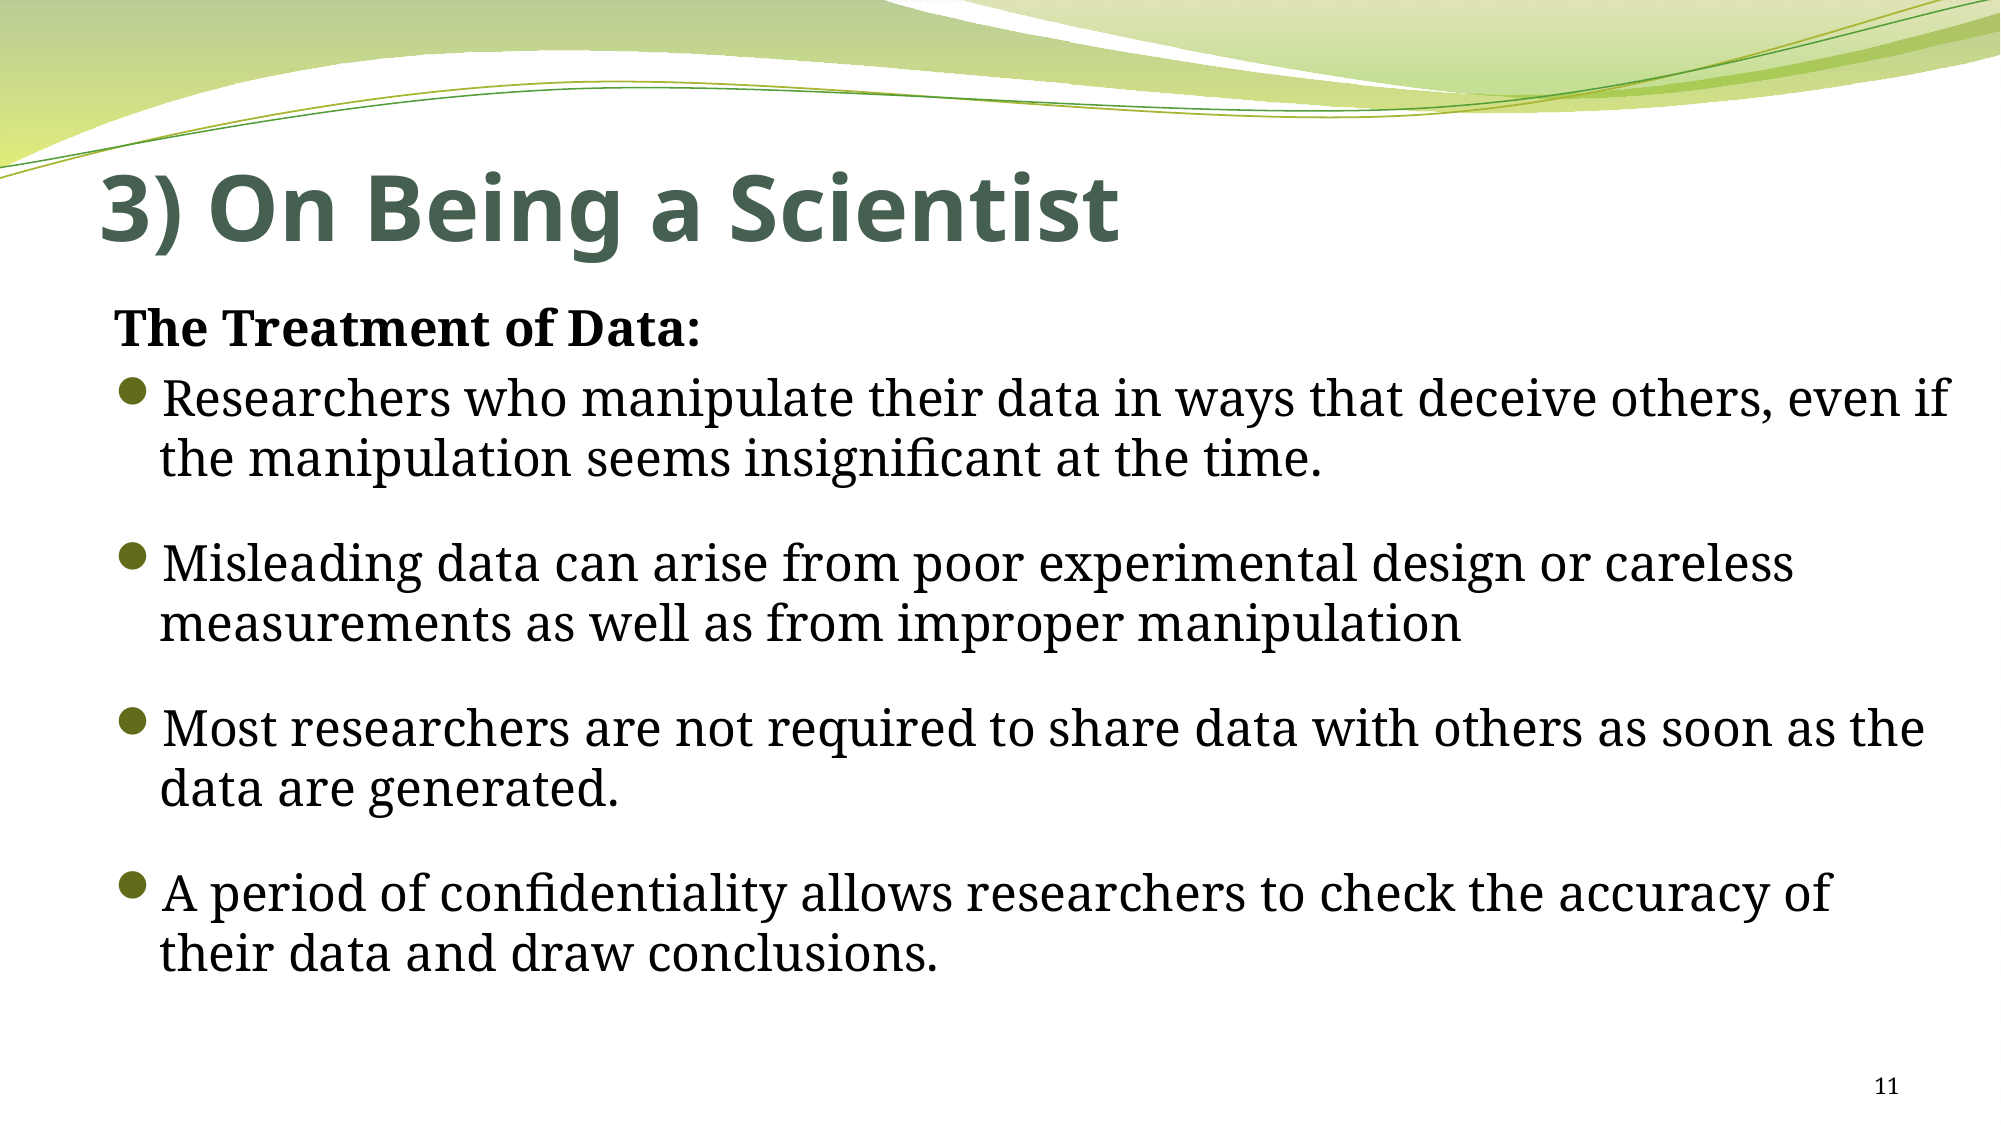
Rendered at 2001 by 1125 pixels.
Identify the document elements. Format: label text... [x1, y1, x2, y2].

title 3) On Being a Scientist [99, 115, 1900, 260]
slide_number 11 [1733, 1042, 1900, 1103]
list The Treatment of Data: Researchers who manipulate their data in ways that deceive others, even if the manipulation seems insignificant at the time. Misleading data can arise from poor experimental design or careless measurements as well as from improper manipulation Most researchers are not required to share data with others as soon as the data are generated. A period of confidentiality allows researchers to check the accuracy of their data and draw conclusions. [99, 289, 1975, 1038]
